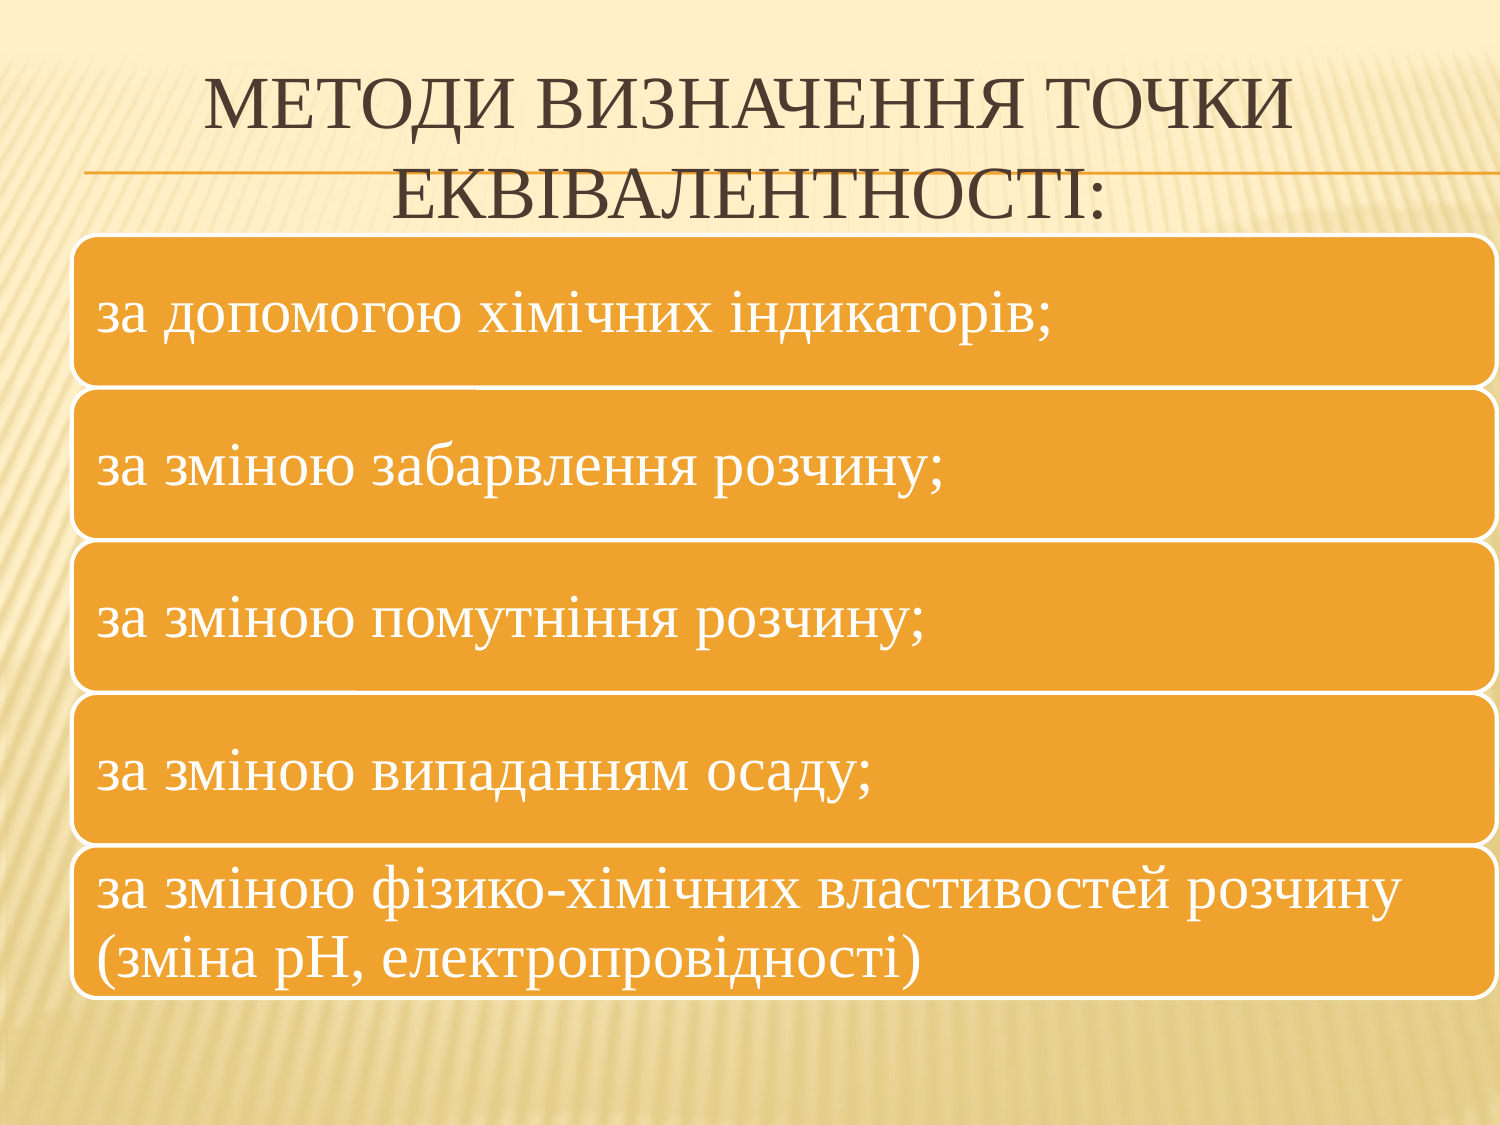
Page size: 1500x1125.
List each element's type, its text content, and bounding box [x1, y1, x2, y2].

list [71, 234, 1498, 999]
title Методи визначення точки еквівалентності: [0, 75, 1500, 213]
